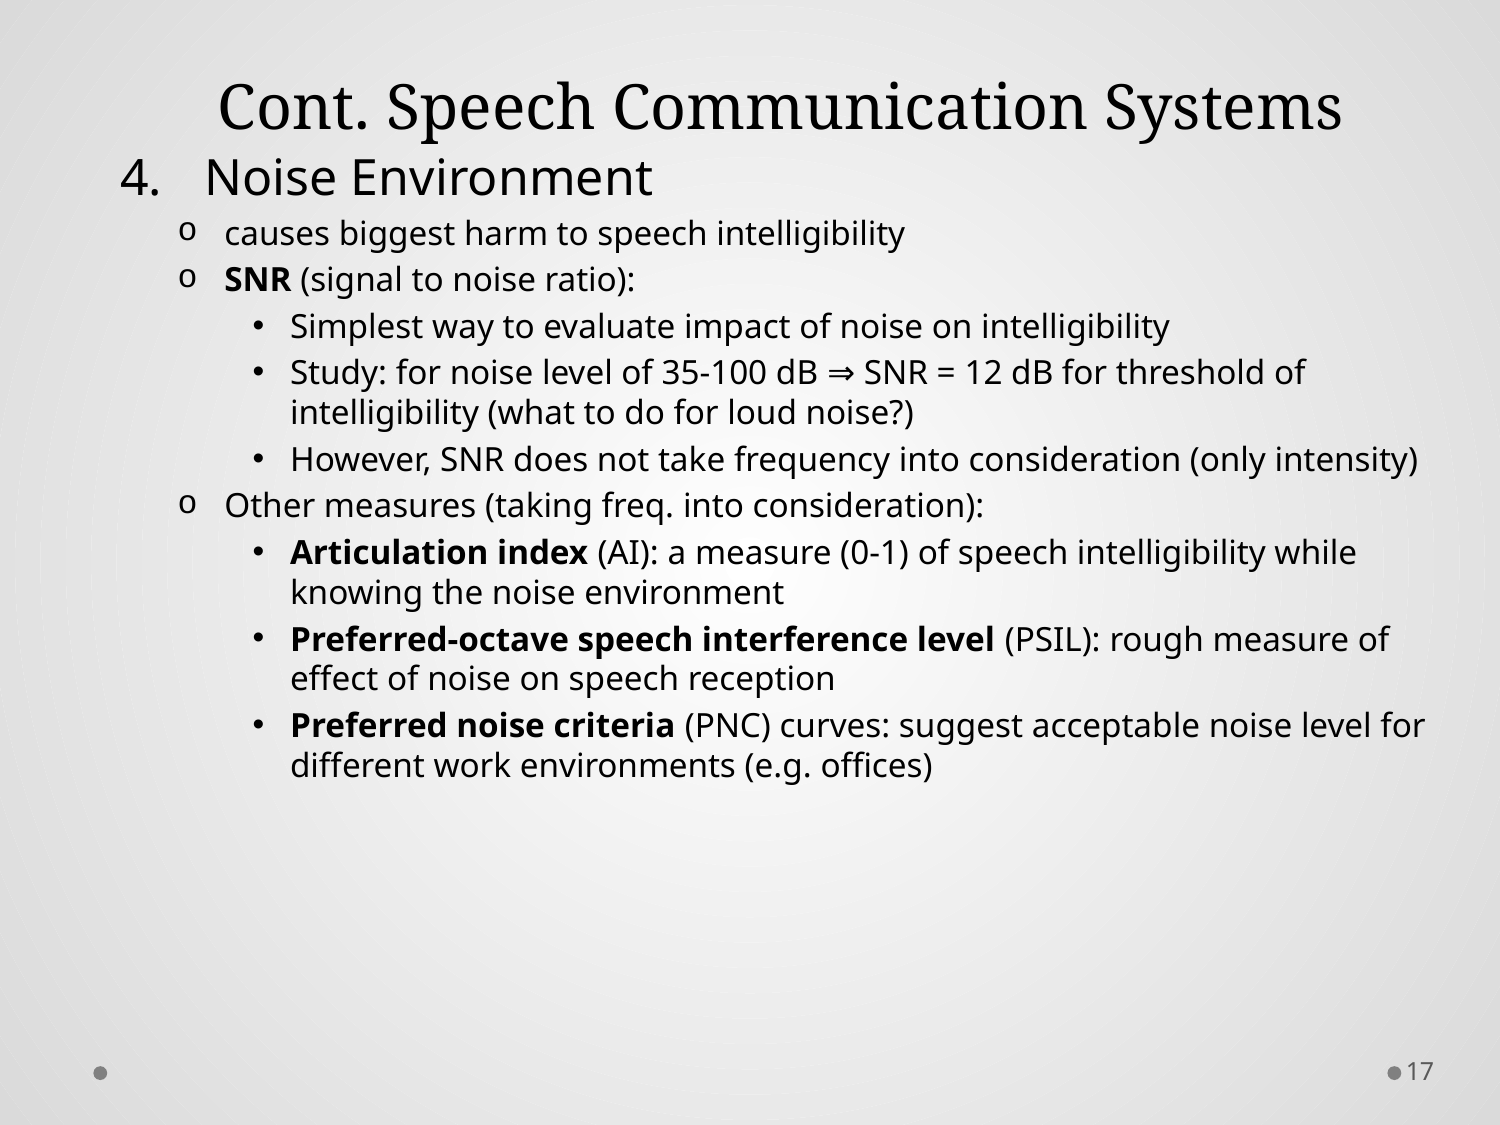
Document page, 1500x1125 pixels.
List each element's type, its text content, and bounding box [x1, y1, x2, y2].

slide_number 17 [1401, 1042, 1494, 1103]
list Noise Environment causes biggest harm to speech intelligibility SNR (signal to noise ratio): Simplest way to evaluate impact of noise on intelligibility Study: for noise level of 35-100 dB ⇒ SNR = 12 dB for threshold of intelligibility (what to do for loud noise?) However, SNR does not take frequency into consideration (only intensity) Other measures (taking freq. into consideration): Articulation index (AI): a measure (0-1) of speech intelligibility while knowing the noise environment Preferred-octave speech interference level (PSIL): rough measure of effect of noise on speech reception Preferred noise criteria (PNC) curves: suggest acceptable noise level for different work environments (e.g. offices) [87, 137, 1463, 1113]
title Cont. Speech Communication Systems [62, 50, 1500, 150]
